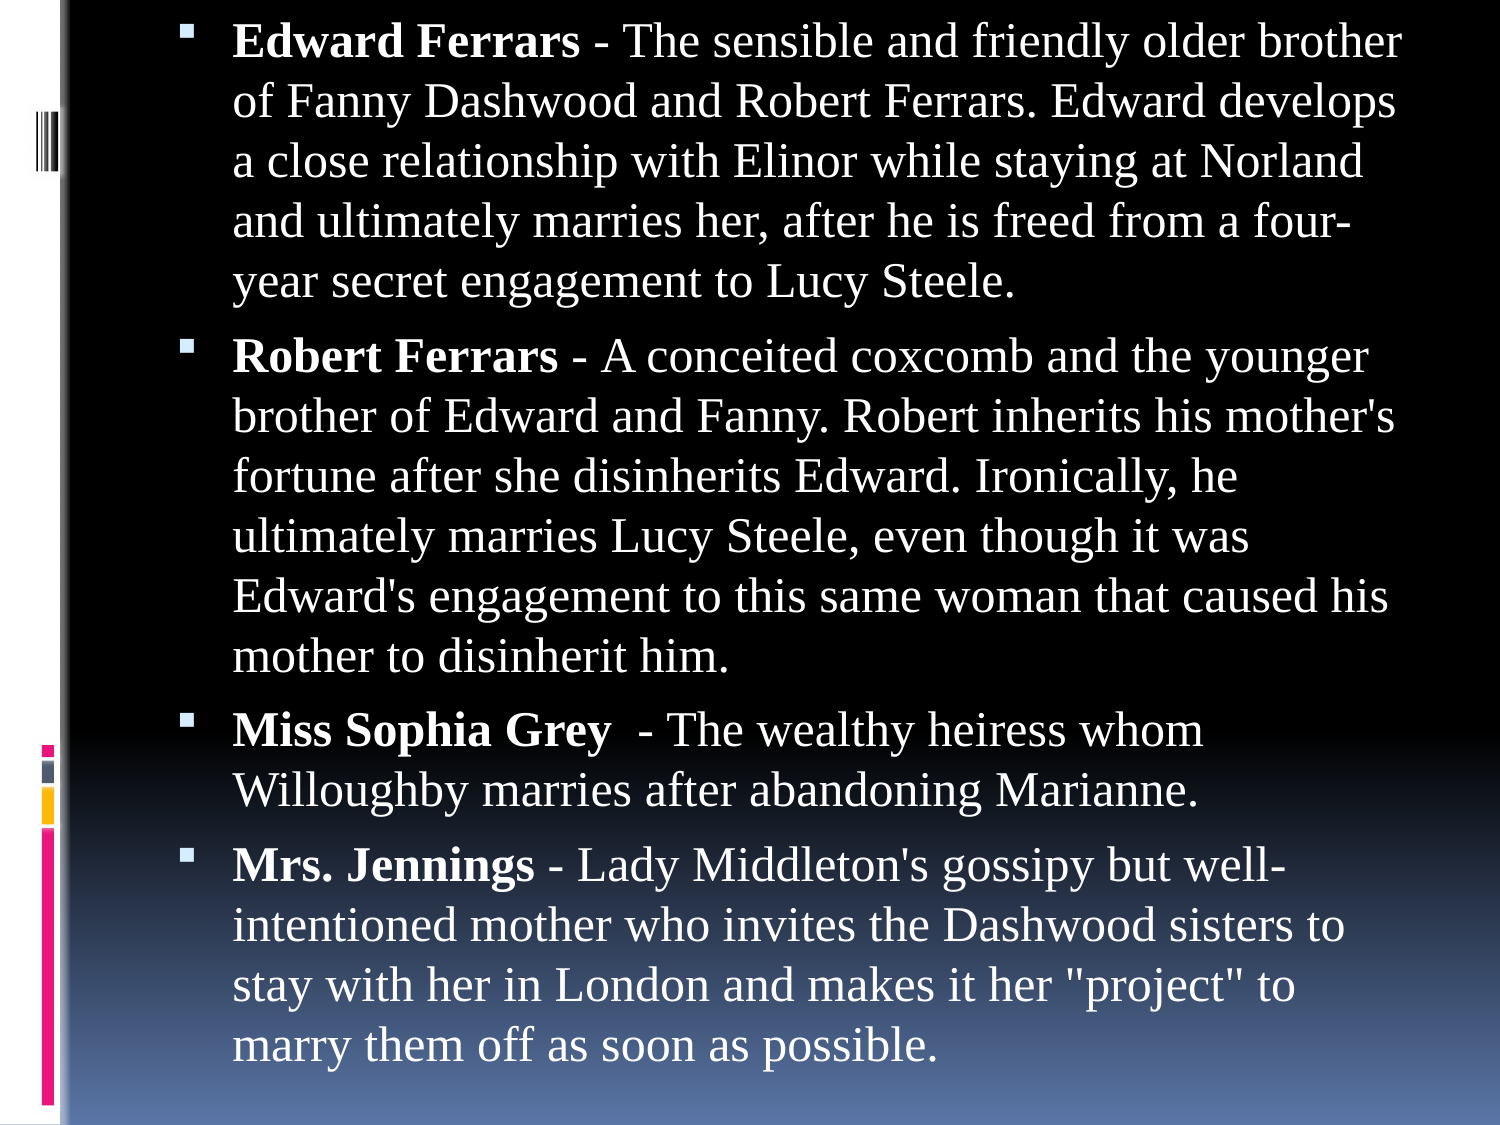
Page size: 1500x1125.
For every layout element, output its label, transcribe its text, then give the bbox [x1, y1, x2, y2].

list Edward Ferrars - The sensible and friendly older brother of Fanny Dashwood and Robert Ferrars. Edward develops a close relationship with Elinor while staying at Norland and ultimately marries her, after he is freed from a four-year secret engagement to Lucy Steele. Robert Ferrars - A conceited coxcomb and the younger brother of Edward and Fanny. Robert inherits his mother's fortune after she disinherits Edward. Ironically, he ultimately marries Lucy Steele, even though it was Edward's engagement to this same woman that caused his mother to disinherit him. Miss Sophia Grey - The wealthy heiress whom Willoughby marries after abandoning Marianne. Mrs. Jennings - Lady Middleton's gossipy but well-intentioned mother who invites the Dashwood sisters to stay with her in London and makes it her "project" to marry them off as soon as possible. [150, 0, 1425, 1043]
